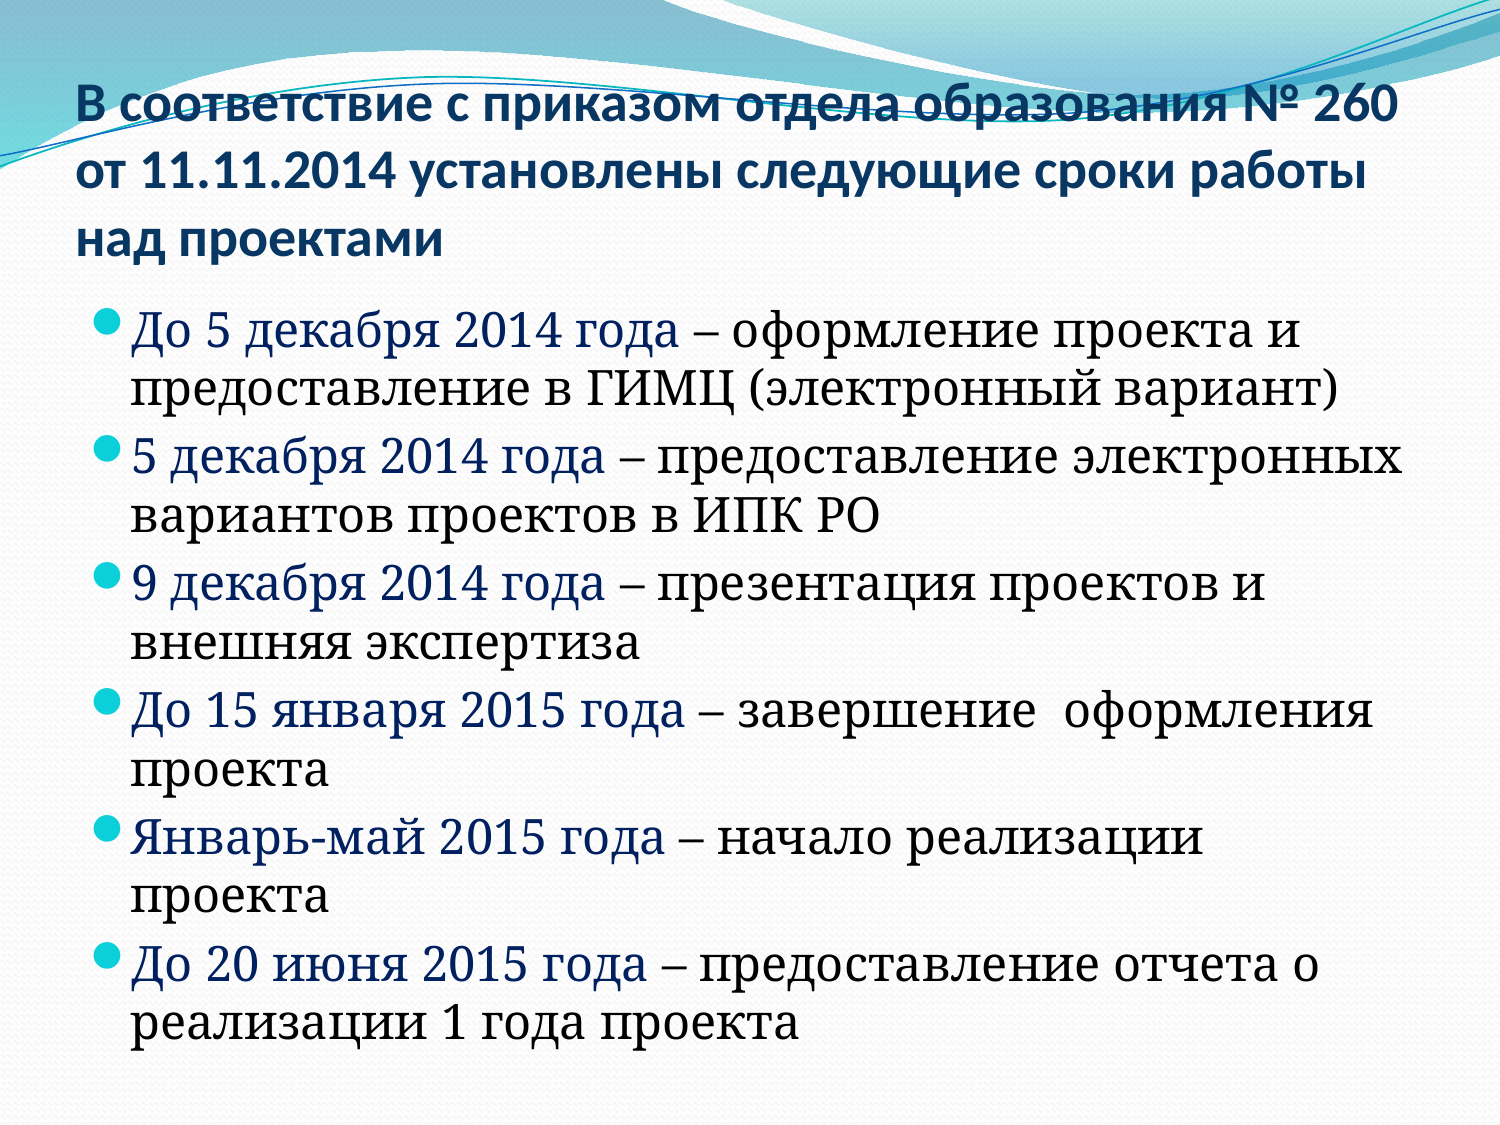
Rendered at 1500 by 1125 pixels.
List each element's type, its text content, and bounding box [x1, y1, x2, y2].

list До 5 декабря 2014 года – оформление проекта и предоставление в ГИМЦ (электронный вариант) 5 декабря 2014 года – предоставление электронных вариантов проектов в ИПК РО 9 декабря 2014 года – презентация проектов и внешняя экспертиза До 15 января 2015 года – завершение оформления проекта Январь-май 2015 года – начало реализации проекта До 20 июня 2015 года – предоставление отчета о реализации 1 года проекта [75, 290, 1425, 1059]
title В соответствие с приказом отдела образования № 260 от 11.11.2014 установлены следующие сроки работы над проектами [75, 54, 1425, 268]
